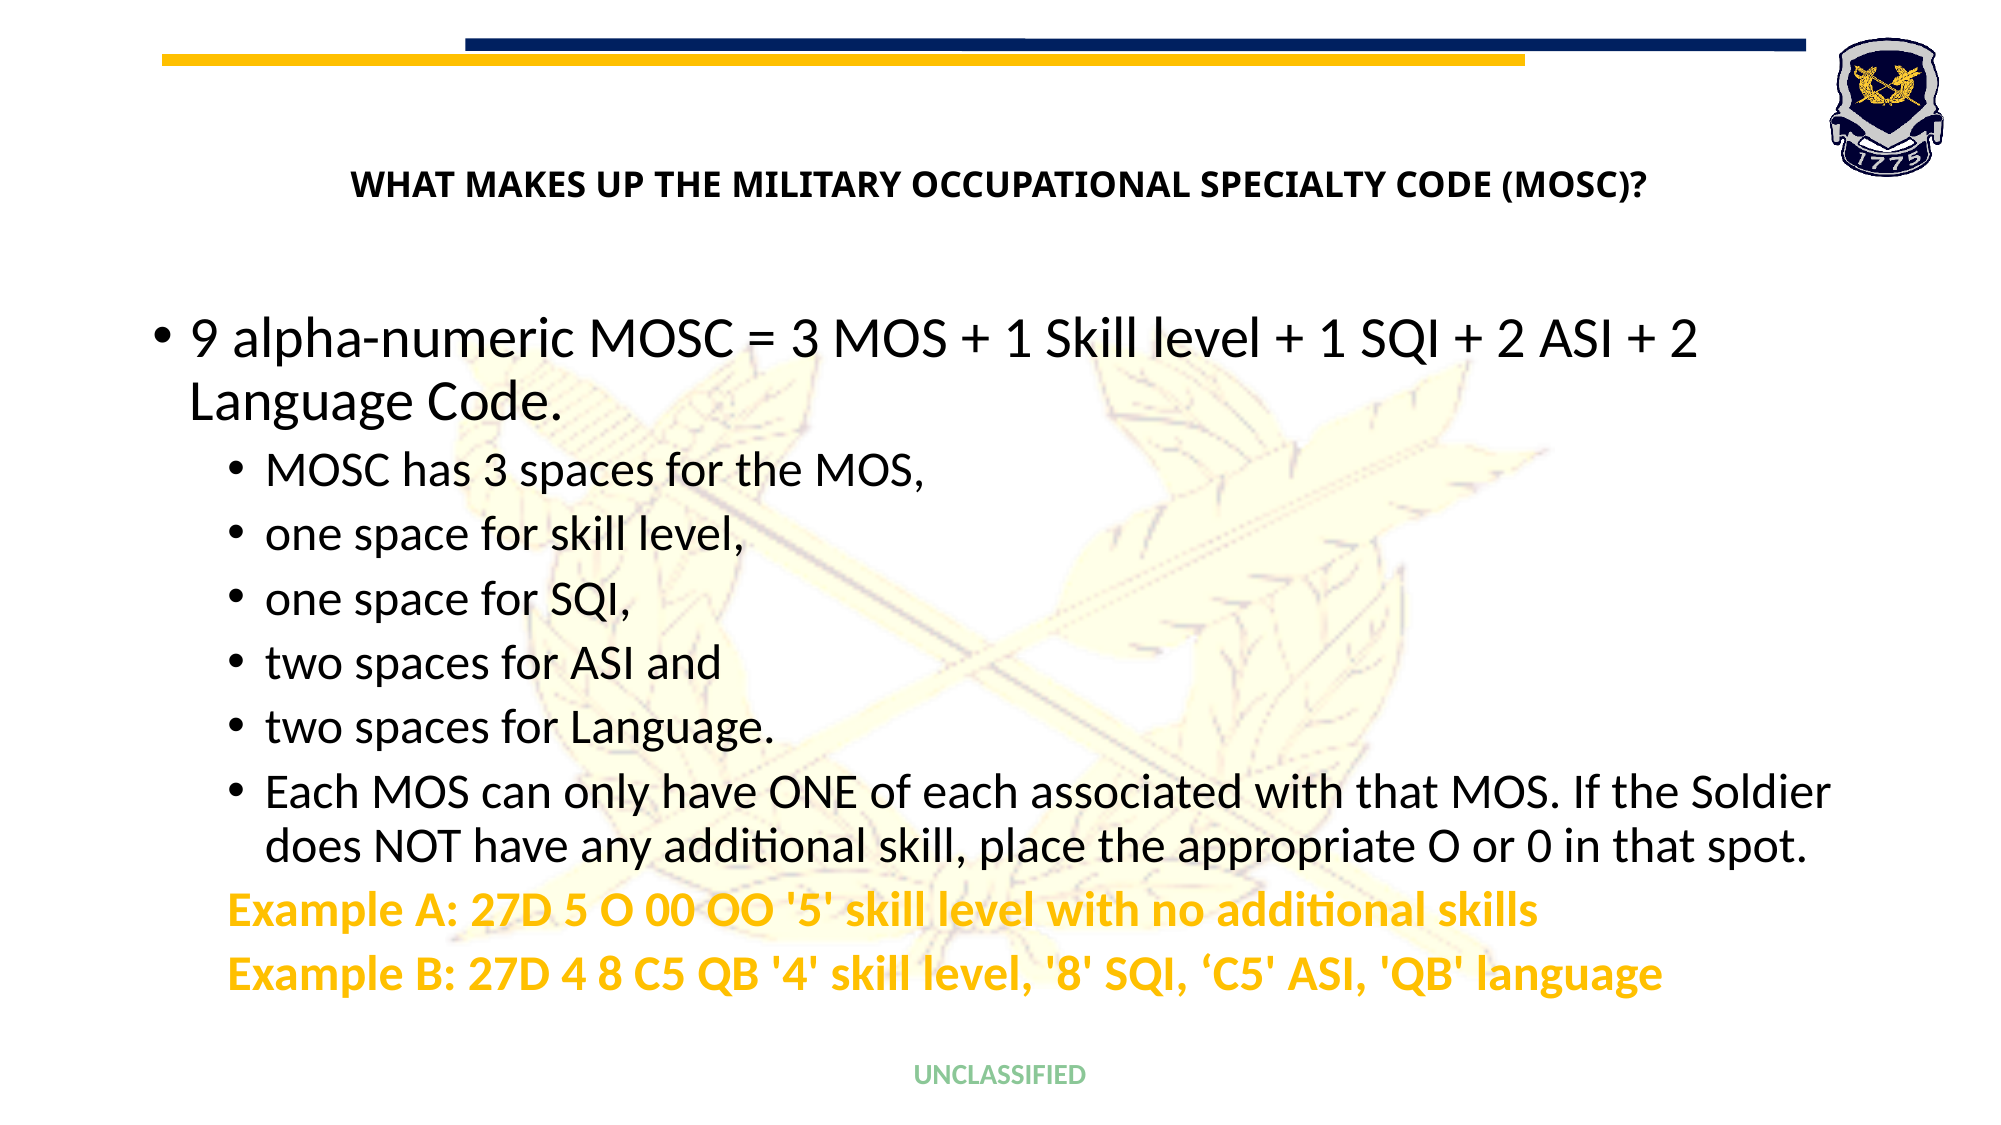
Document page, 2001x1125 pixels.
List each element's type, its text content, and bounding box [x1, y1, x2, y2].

title What makes up the Military Occupational Specialty Code (MOSC)? [327, 145, 1673, 271]
picture [1829, 37, 1944, 177]
list 9 alpha-numeric MOSC = 3 MOS + 1 Skill level + 1 SQI + 2 ASI + 2 Language Code. MOSC has 3 spaces for the MOS, one space for skill level, one space for SQI, two spaces for ASI and two spaces for Language. Each MOS can only have ONE of each associated with that MOS. If the Soldier does NOT have any additional skill, place the appropriate O or 0 in that spot. Example A: 27D 5 O 00 OO '5' skill level with no additional skills Example B: 27D 4 8 C5 QB '4' skill level, '8' SQI, ‘C5' ASI, 'QB' language [137, 299, 1863, 1014]
footer UNCLASSIFIED [662, 1042, 1338, 1103]
